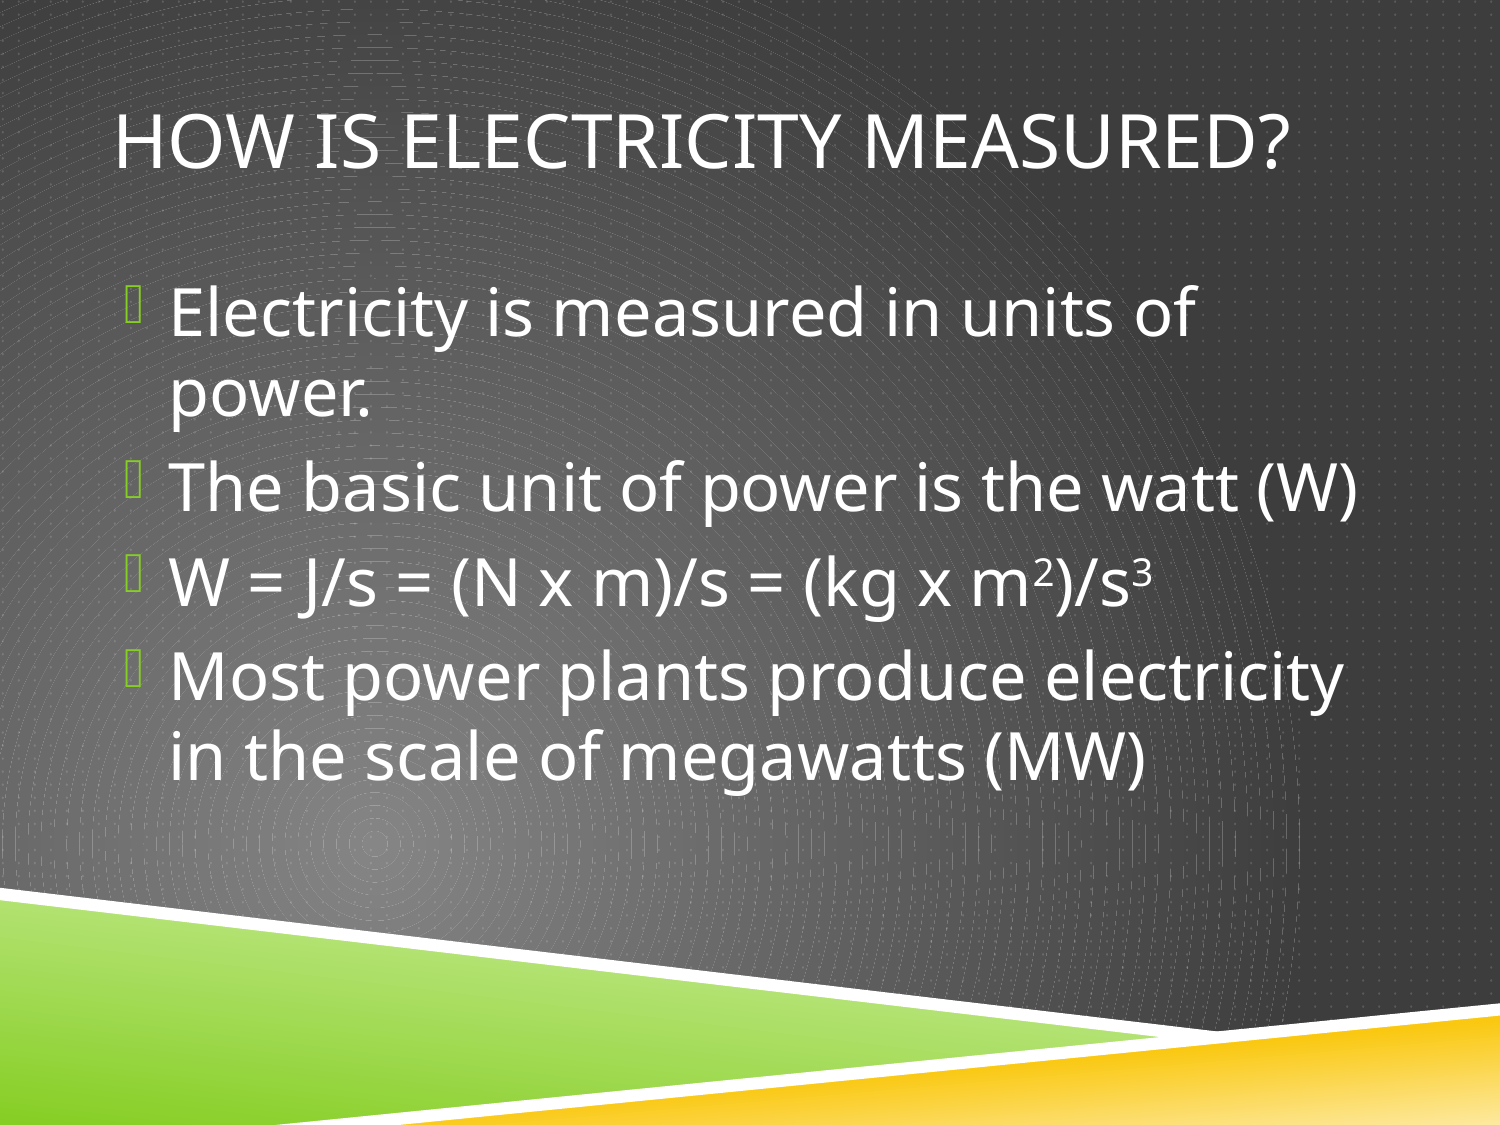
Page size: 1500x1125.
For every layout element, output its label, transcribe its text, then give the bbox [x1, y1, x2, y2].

list Electricity is measured in units of power. The basic unit of power is the watt (W) W = J/s = (N x m)/s = (kg x m2)/s3 Most power plants produce electricity in the scale of megawatts (MW) [112, 262, 1388, 875]
title How is electricity Measured? [112, 45, 1388, 233]
